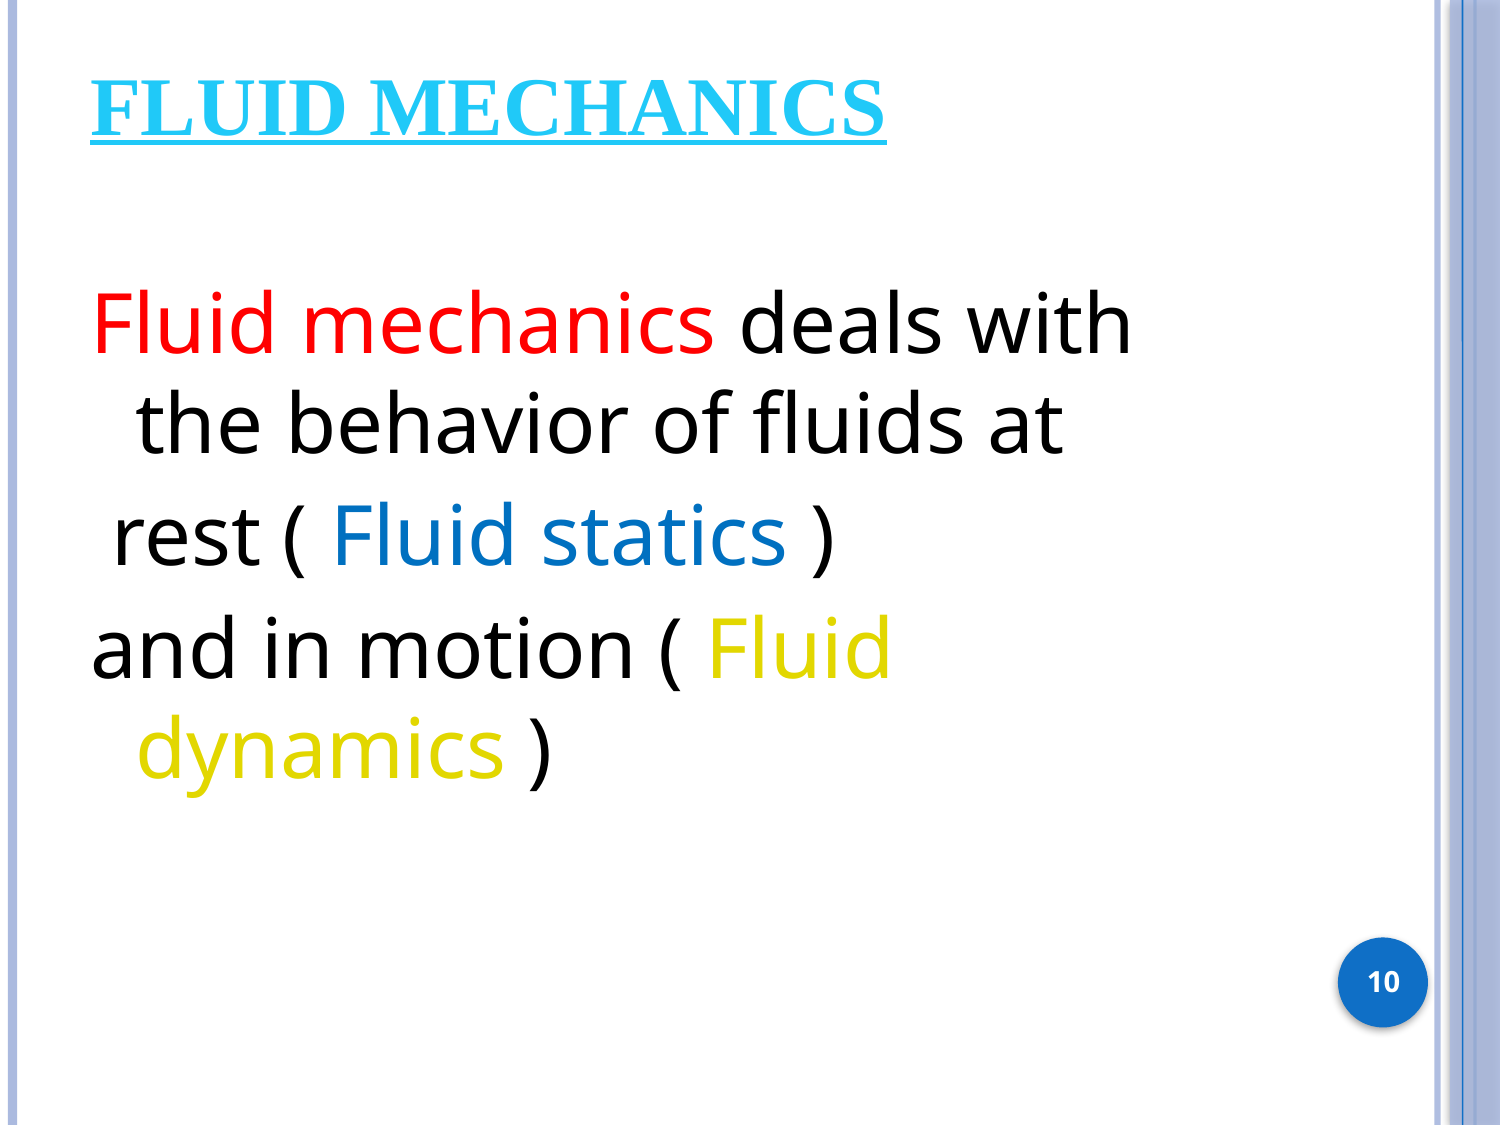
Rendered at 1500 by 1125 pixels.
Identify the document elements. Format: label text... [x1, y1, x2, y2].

slide_number 10 [1333, 940, 1434, 1027]
list Fluid mechanics deals with the behavior of fluids at rest ( Fluid statics ) and in motion ( Fluid dynamics ) [75, 262, 1300, 1062]
title Fluid Mechanics [75, 45, 1300, 233]
